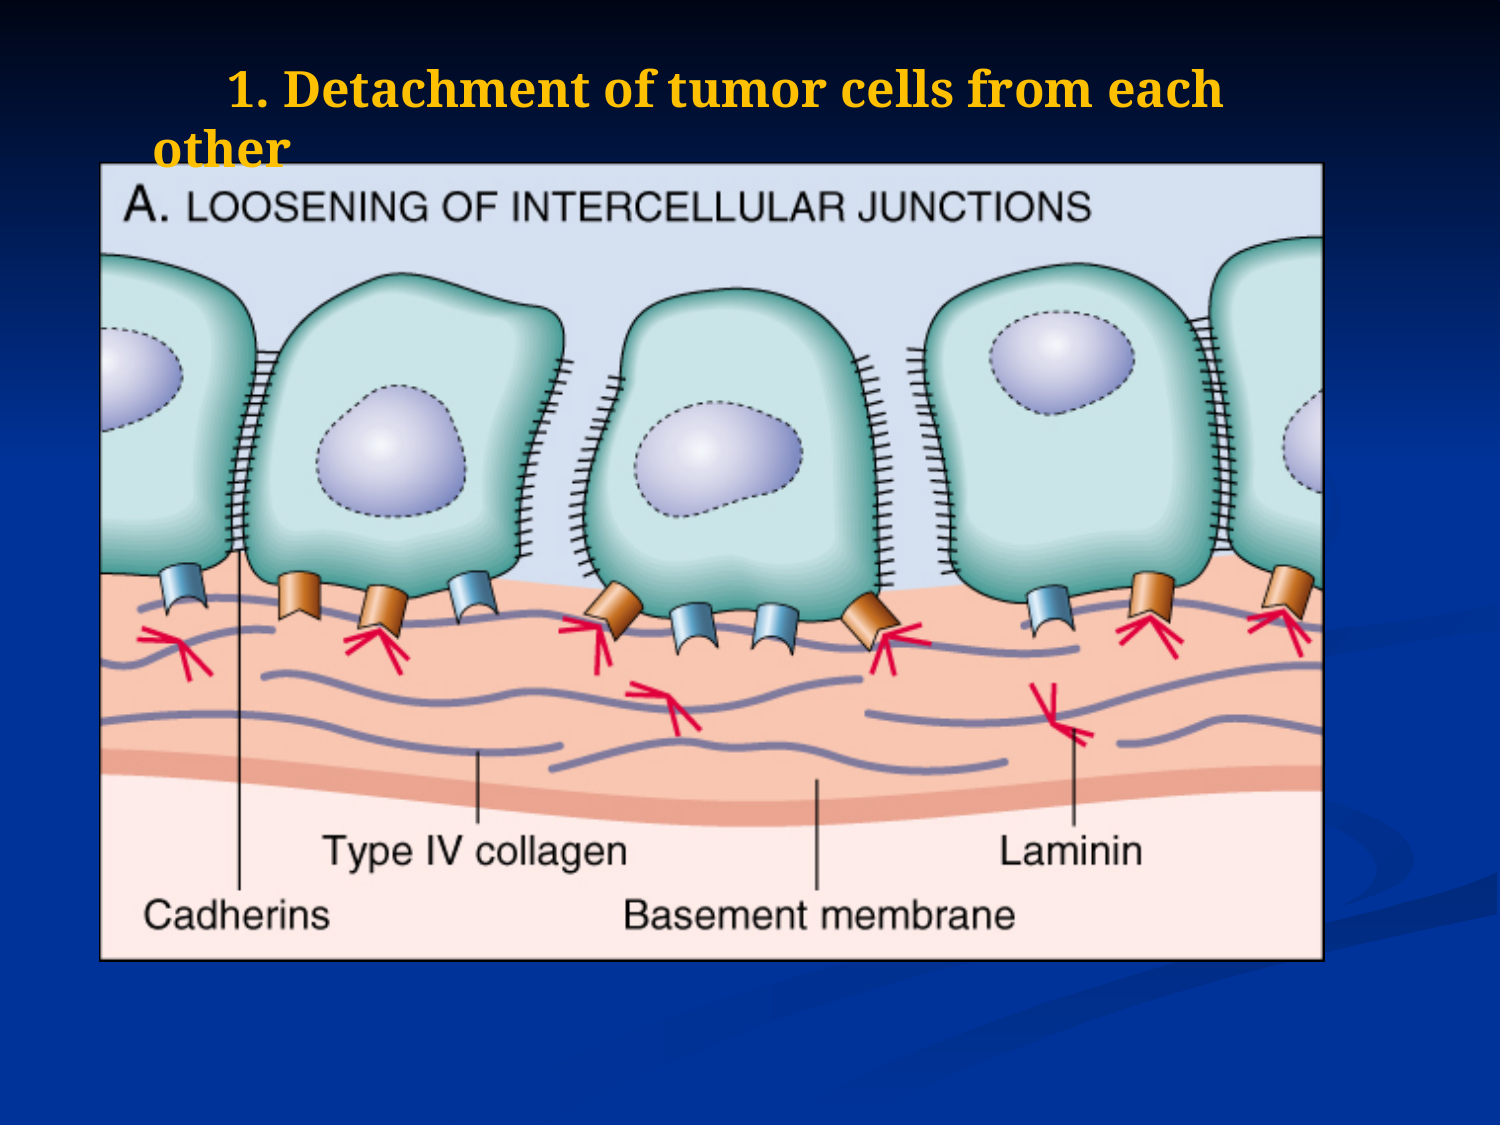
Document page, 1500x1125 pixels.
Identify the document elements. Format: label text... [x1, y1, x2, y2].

picture [99, 162, 1326, 962]
text_box 1. Detachment of tumor cells from each other [145, 49, 1311, 125]
